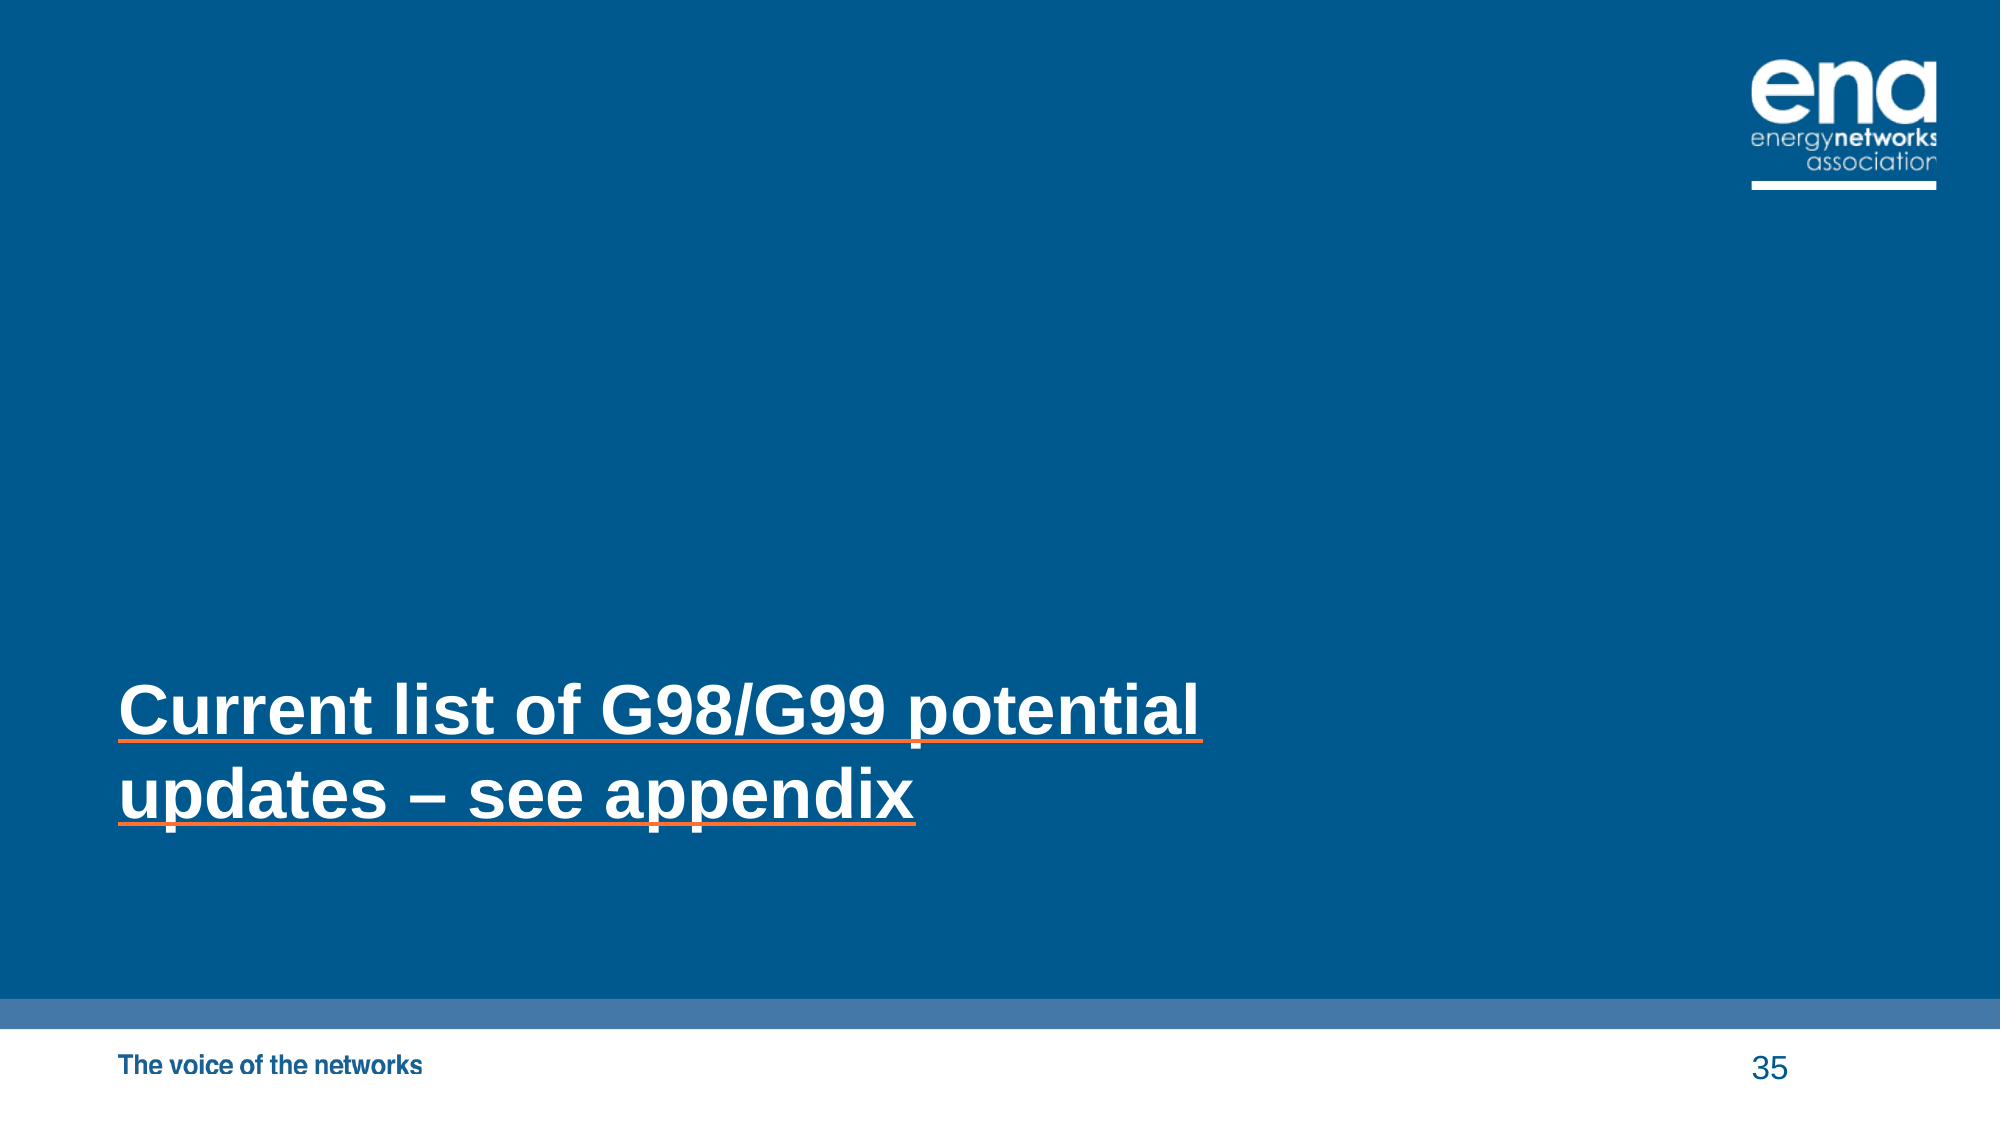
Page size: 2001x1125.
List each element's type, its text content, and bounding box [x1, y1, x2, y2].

slide_number 35 [1751, 1036, 1929, 1096]
title Current list of G98/G99 potential updates – see appendix [118, 578, 1403, 833]
